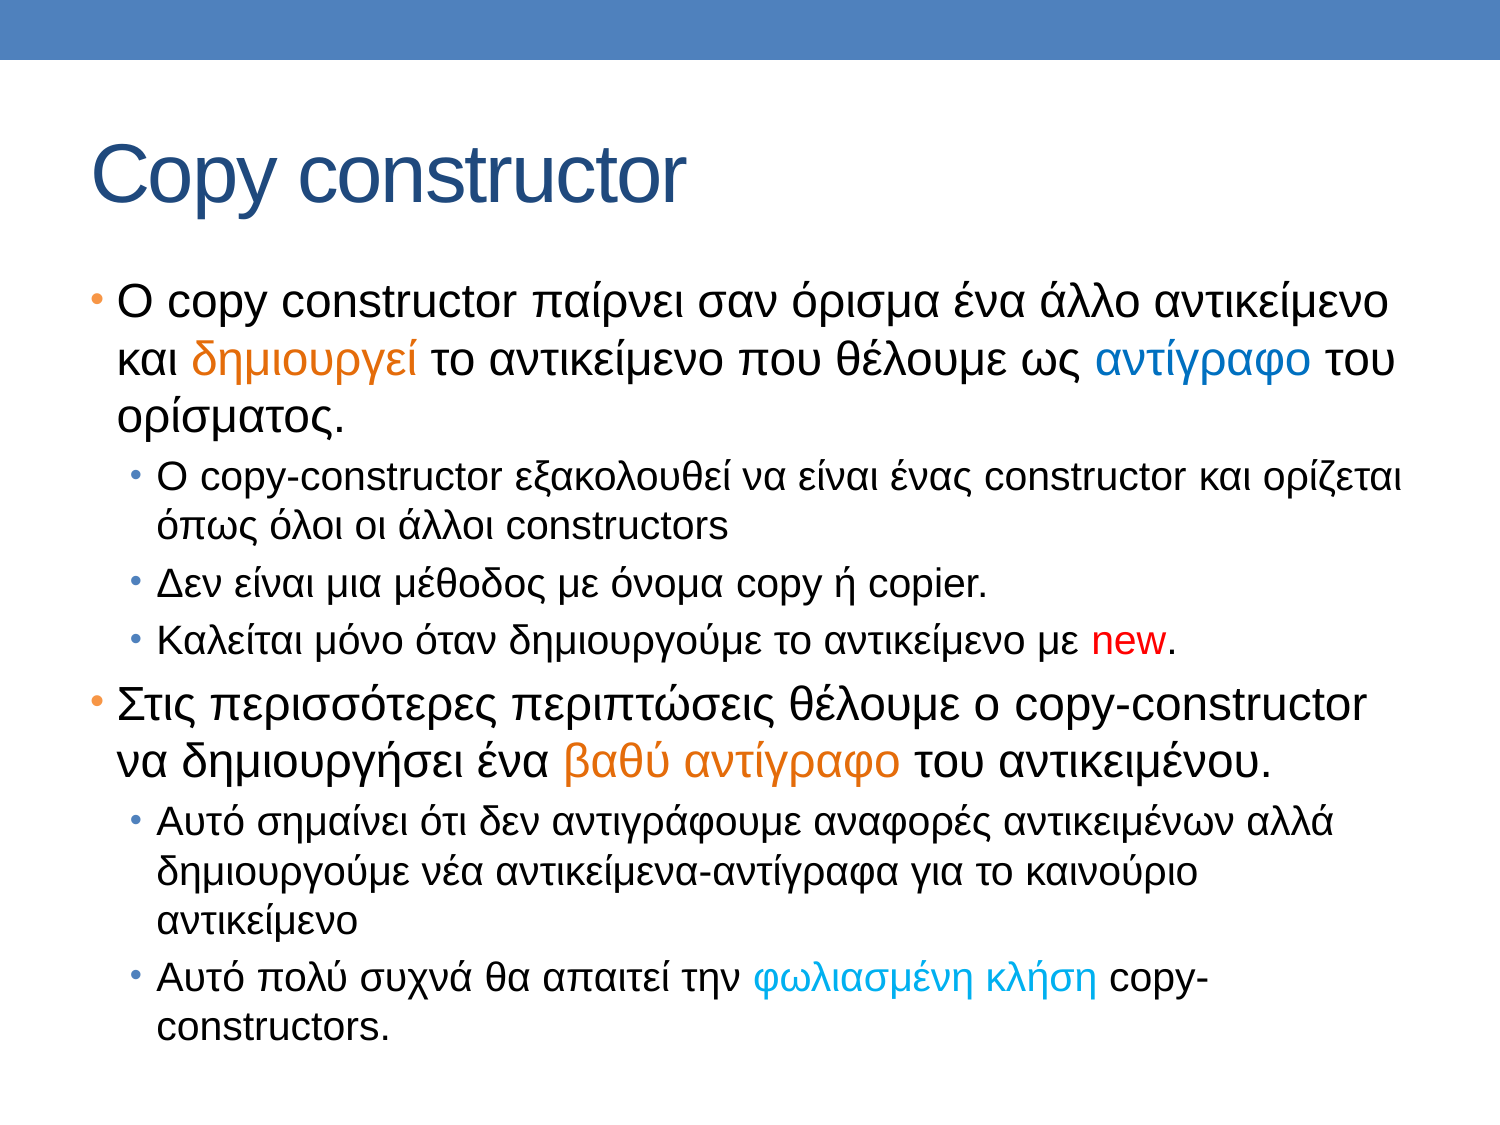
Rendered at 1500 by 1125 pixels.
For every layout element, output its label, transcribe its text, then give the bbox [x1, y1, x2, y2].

title Copy constructor [75, 87, 1425, 250]
list O copy constructor παίρνει σαν όρισμα ένα άλλο αντικείμενο και δημιουργεί το αντικείμενο που θέλουμε ως αντίγραφο του ορίσματος. Ο copy-constructor εξακολουθεί να είναι ένας constructor και ορίζεται όπως όλοι οι άλλοι constructors Δεν είναι μια μέθοδος με όνομα copy ή copier. Καλείται μόνο όταν δημιουργούμε το αντικείμενο με new. Στις περισσότερες περιπτώσεις θέλουμε ο copy-constructor να δημιουργήσει ένα βαθύ αντίγραφο του αντικειμένου. Αυτό σημαίνει ότι δεν αντιγράφουμε αναφορές αντικειμένων αλλά δημιουργούμε νέα αντικείμενα-αντίγραφα για το καινούριο αντικείμενο Αυτό πολύ συχνά θα απαιτεί την φωλιασμένη κλήση copy-constructors. [75, 262, 1425, 1063]
